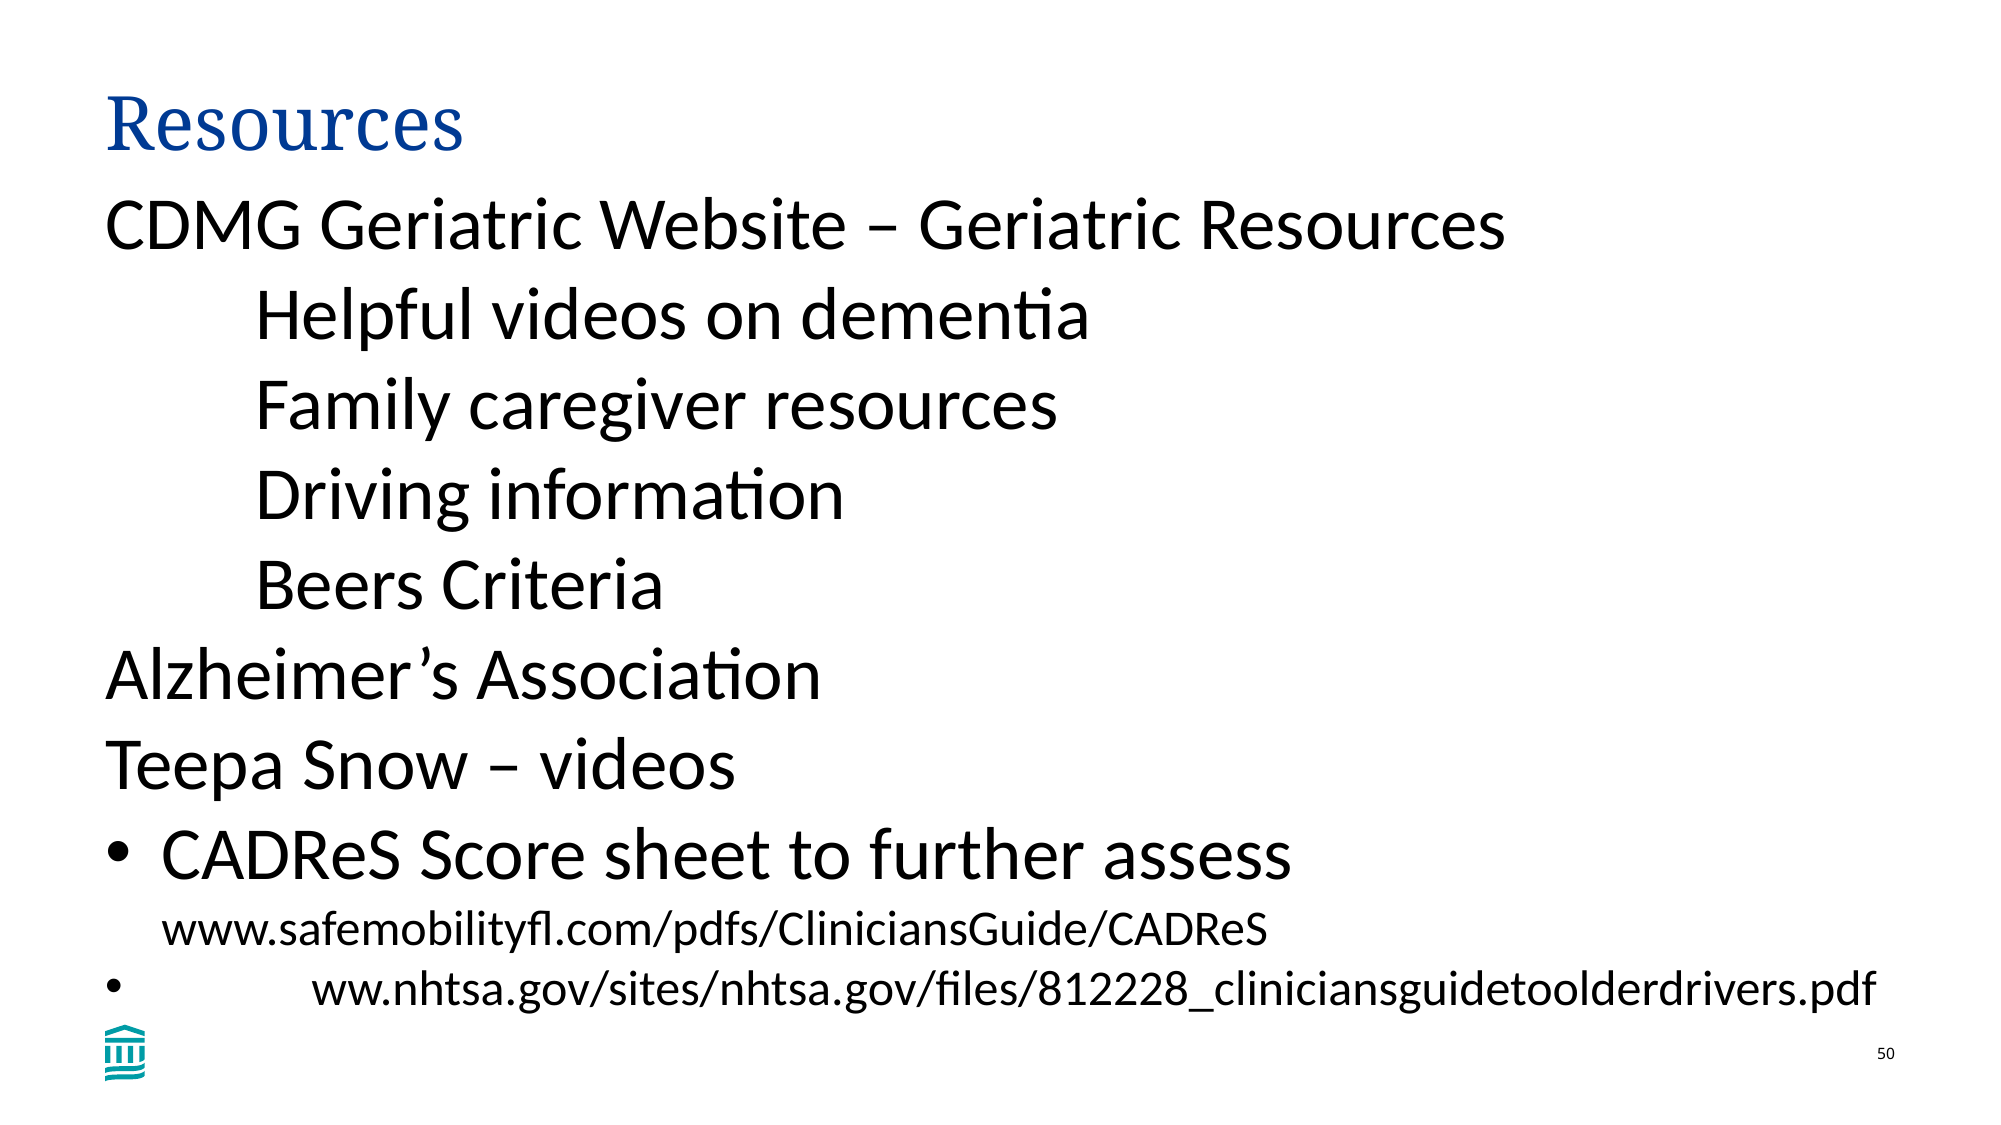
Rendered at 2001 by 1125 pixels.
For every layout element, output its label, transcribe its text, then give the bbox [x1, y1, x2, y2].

title Resources [105, 85, 1894, 174]
list CDMG Geriatric Website – Geriatric Resources Helpful videos on dementia Family caregiver resources Driving information Beers Criteria Alzheimer’s Association Teepa Snow – videos CADReS Score sheet to further assess www.safemobilityfl.com/pdfs/CliniciansGuide/CADReS ww.nhtsa.gov/sites/nhtsa.gov/files/812228_cliniciansguidetoolderdrivers.pdf [105, 174, 1894, 1063]
